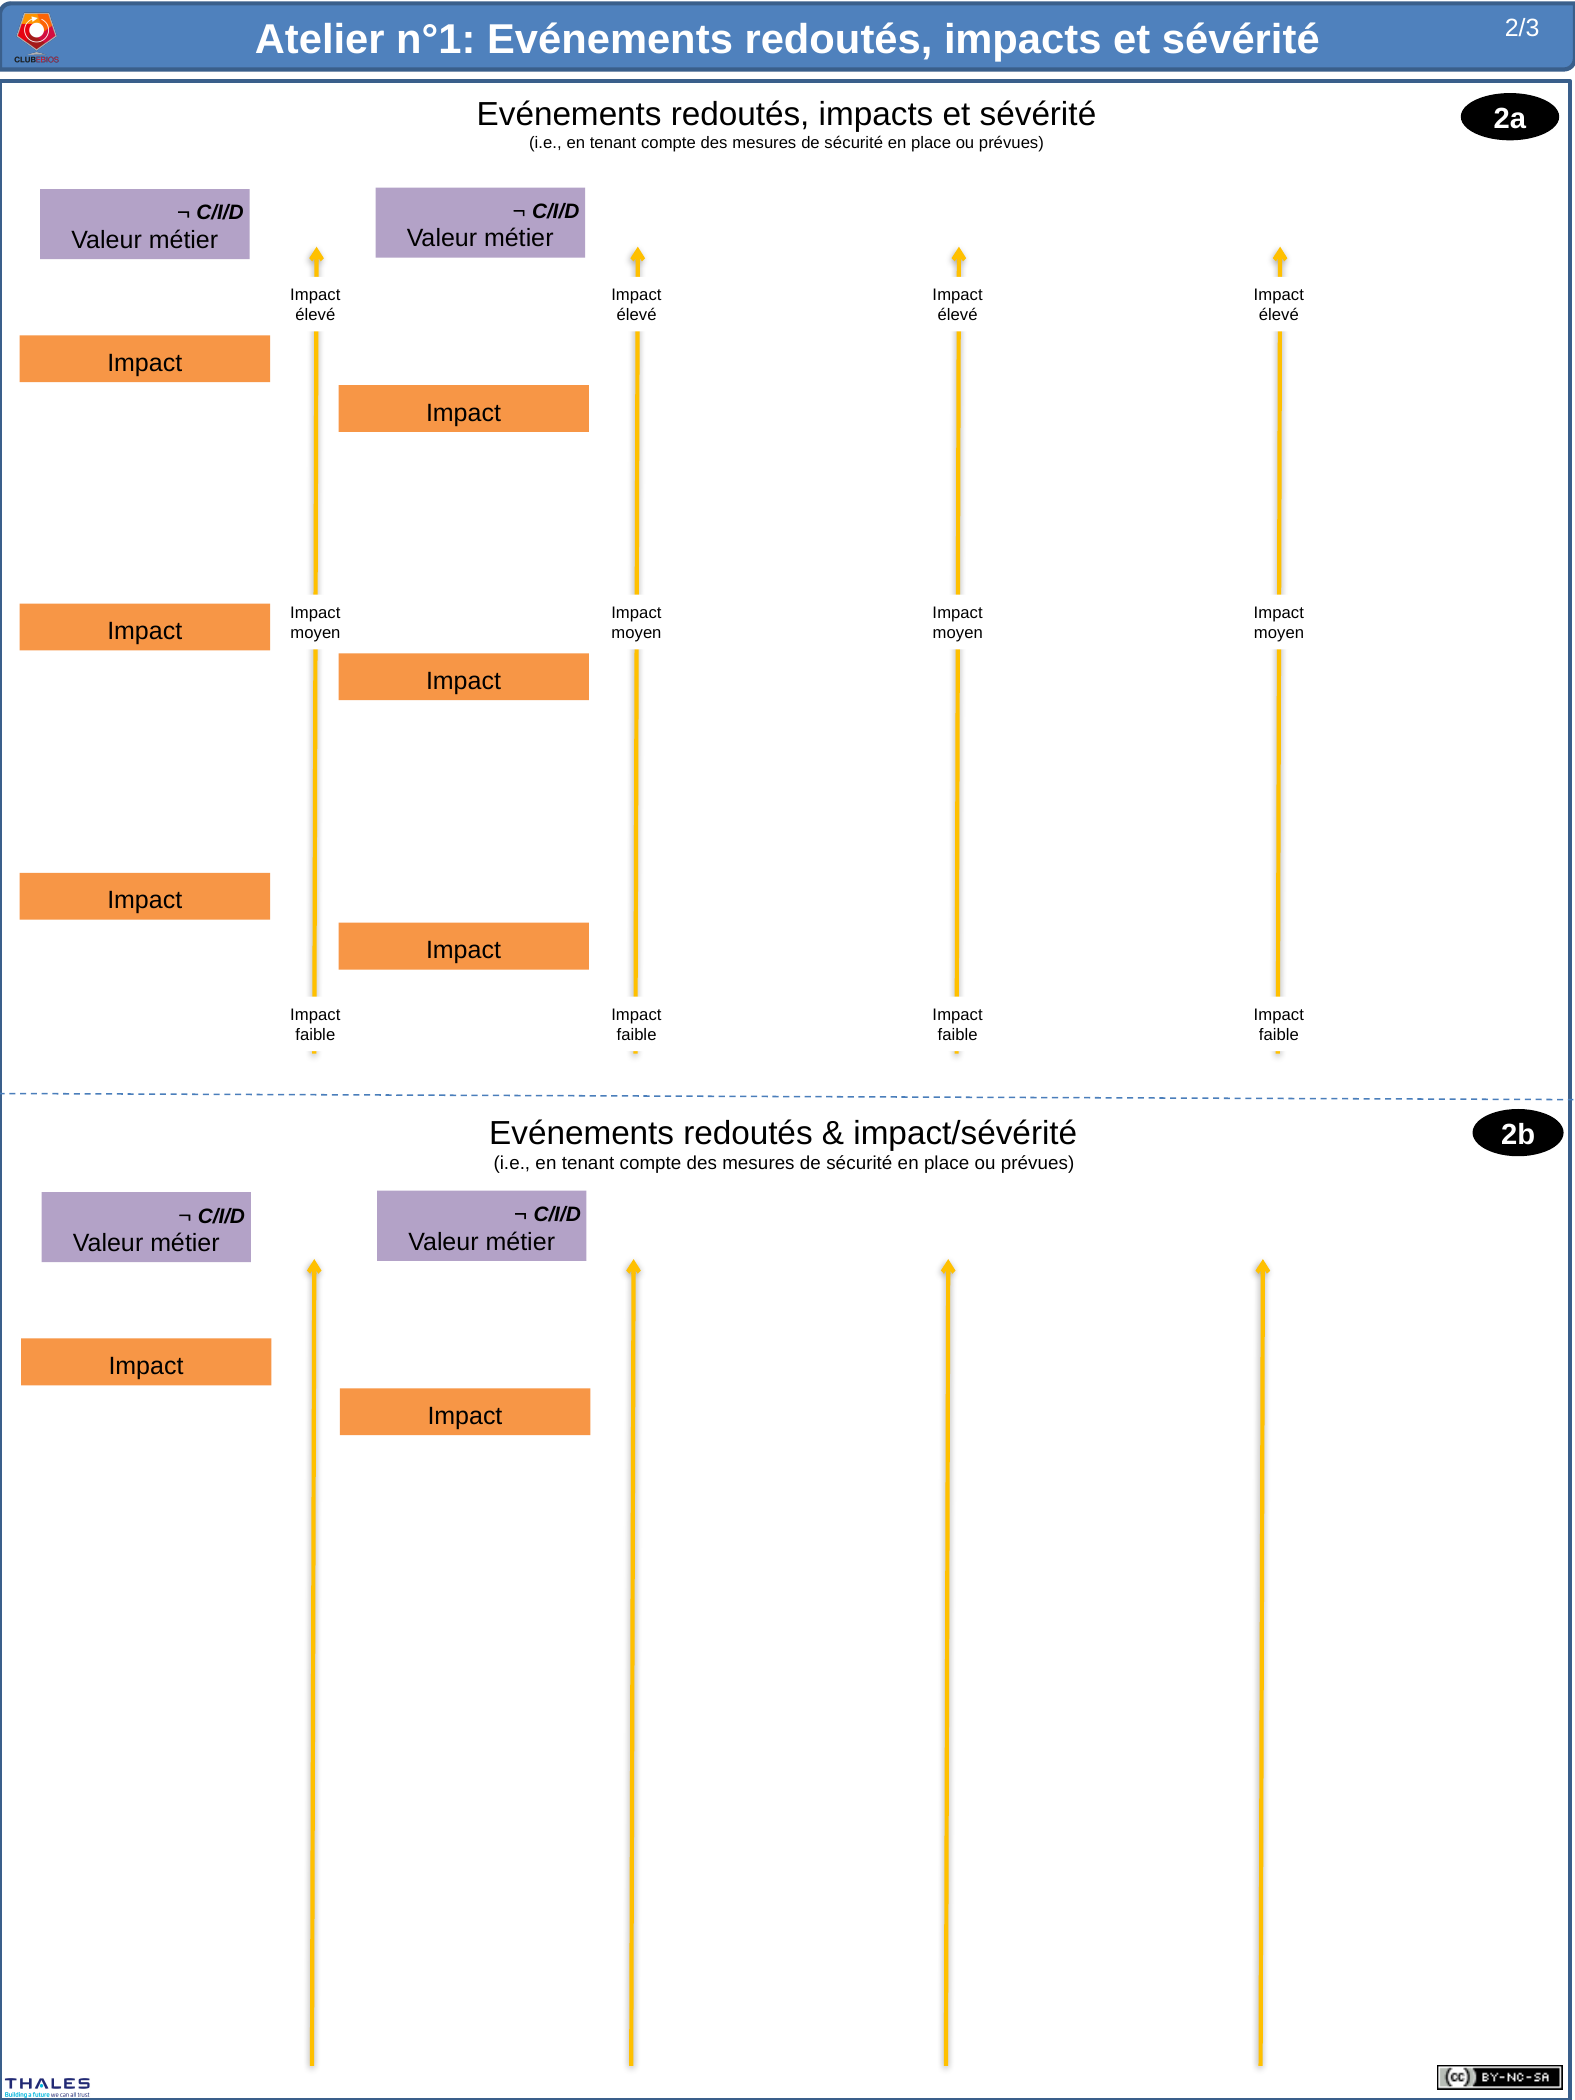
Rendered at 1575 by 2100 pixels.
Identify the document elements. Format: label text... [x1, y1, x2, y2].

text_box Impact [338, 385, 589, 432]
text_box Impact [338, 653, 589, 701]
text_box Impact [339, 1388, 591, 1436]
picture [1437, 2065, 1563, 2090]
text_box  C/I/D Valeur métier [40, 189, 250, 260]
picture [14, 12, 59, 63]
picture [3, 2077, 91, 2098]
text_box Impact [19, 603, 271, 651]
text_box 2/3 [1489, 3, 1555, 49]
text_box Impact [338, 922, 589, 970]
text_box Impact [19, 335, 271, 383]
text_box  C/I/D Valeur métier [377, 1190, 587, 1261]
text_box  C/I/D Valeur métier [375, 187, 586, 258]
text_box Impact [19, 872, 271, 920]
text_box  C/I/D Valeur métier [41, 1192, 251, 1263]
text_box Impact [21, 1338, 272, 1386]
